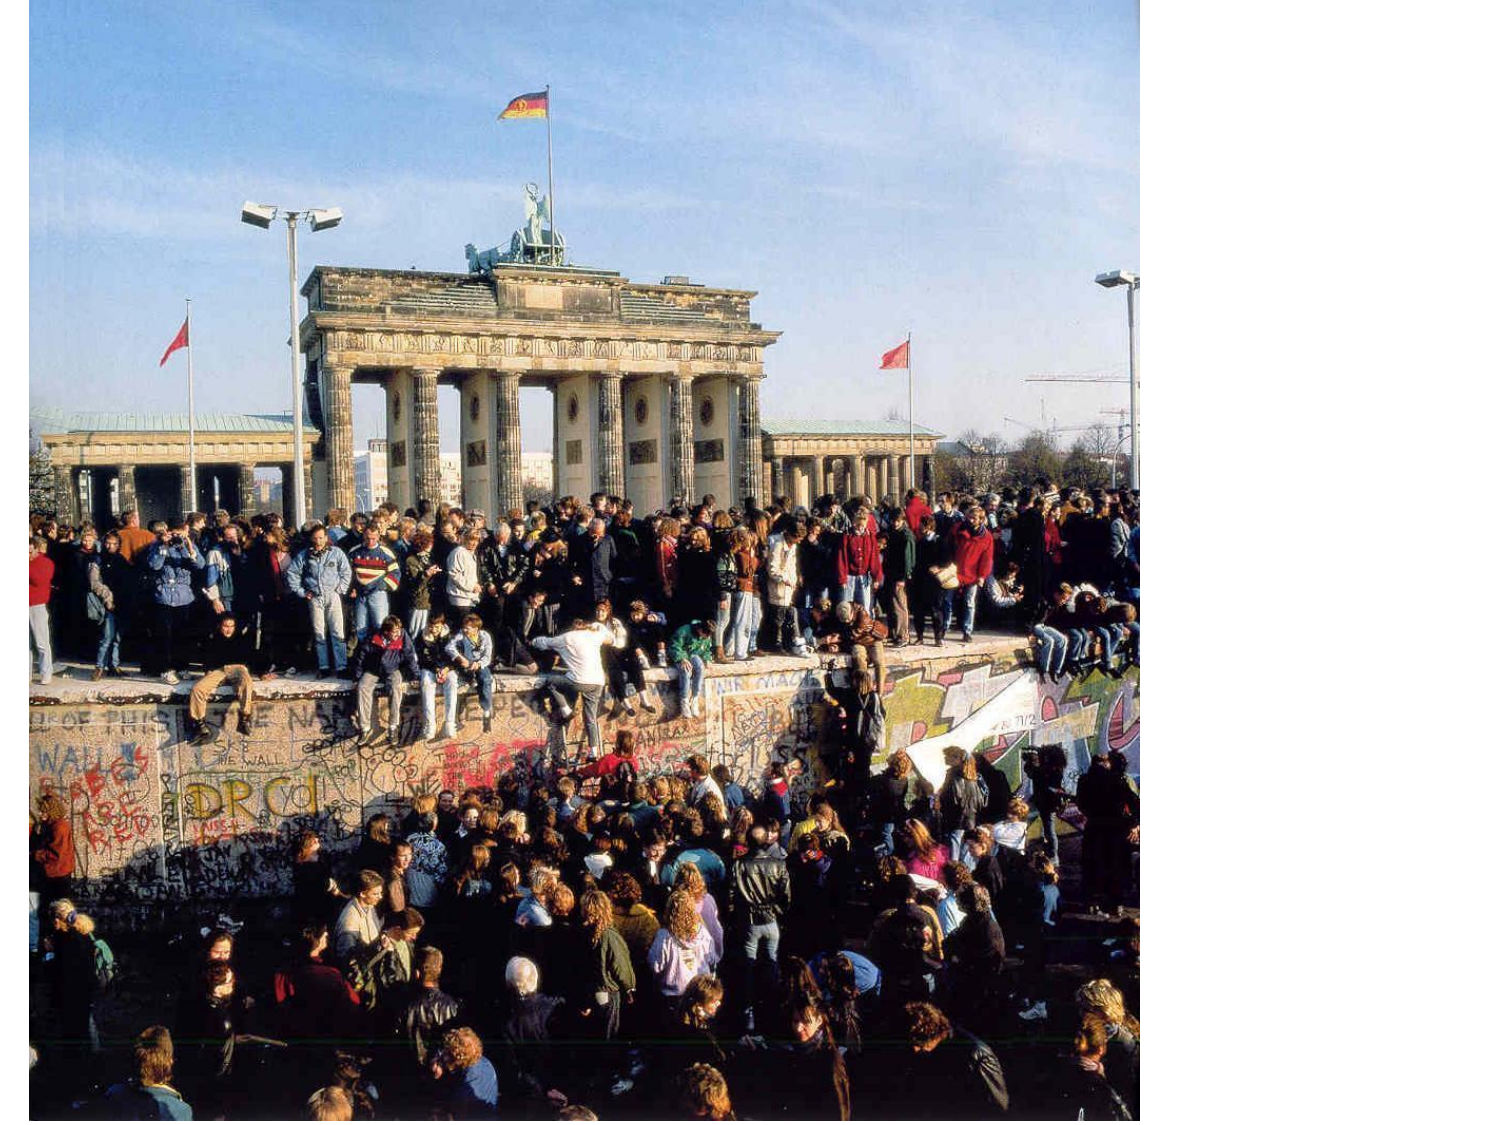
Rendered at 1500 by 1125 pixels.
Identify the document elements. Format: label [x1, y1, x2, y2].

picture [29, 0, 1140, 1121]
